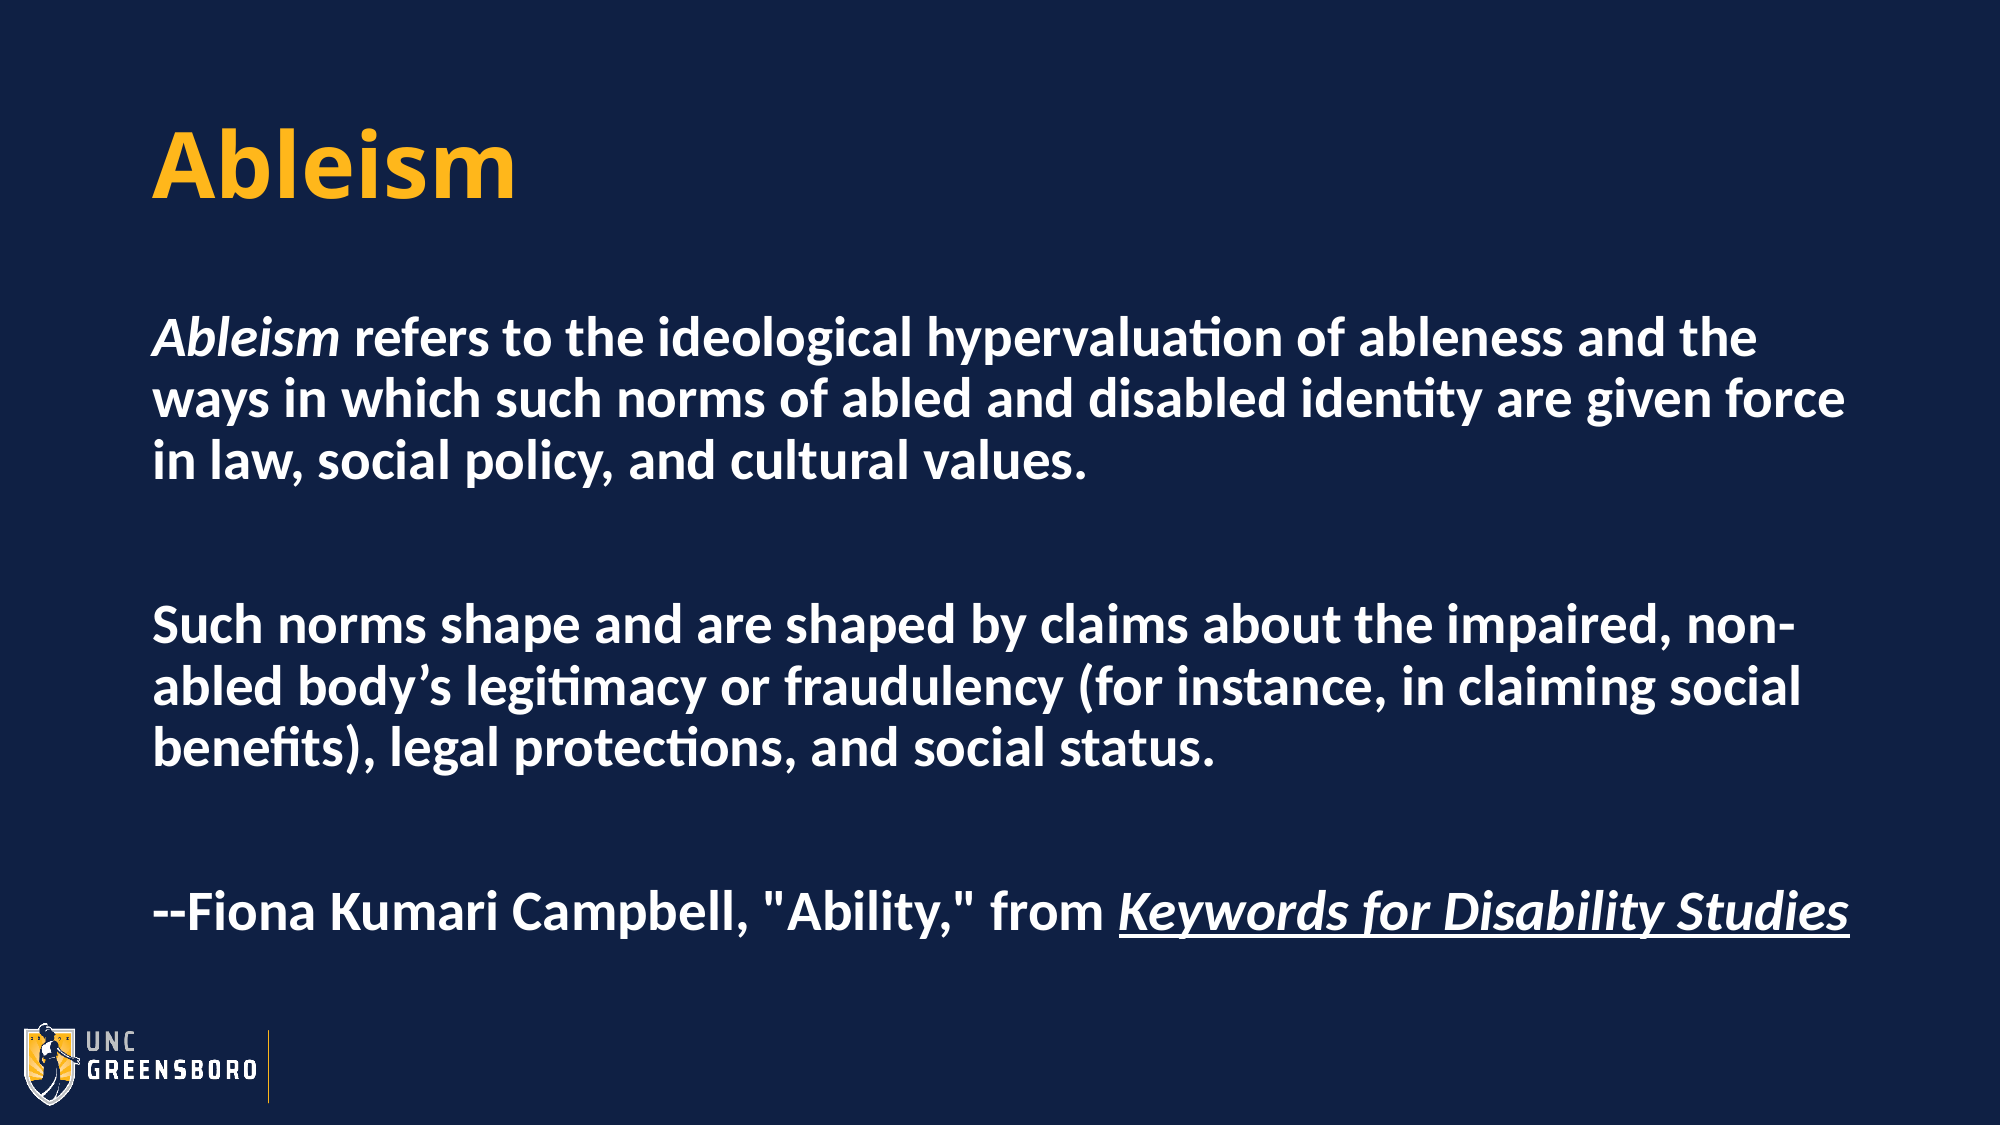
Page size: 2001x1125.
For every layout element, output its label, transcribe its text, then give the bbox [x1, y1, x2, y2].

picture [24, 1023, 269, 1106]
title Ableism [137, 59, 1863, 278]
list Ableism refers to the ideological hypervaluation of ableness and the ways in which such norms of abled and disabled identity are given force in law, social policy, and cultural values. Such norms shape and are shaped by claims about the impaired, non-abled body’s legitimacy or fraudulency (for instance, in claiming social benefits), legal protections, and social status. --Fiona Kumari Campbell, "Ability," from Keywords for Disability Studies [137, 299, 1863, 1014]
